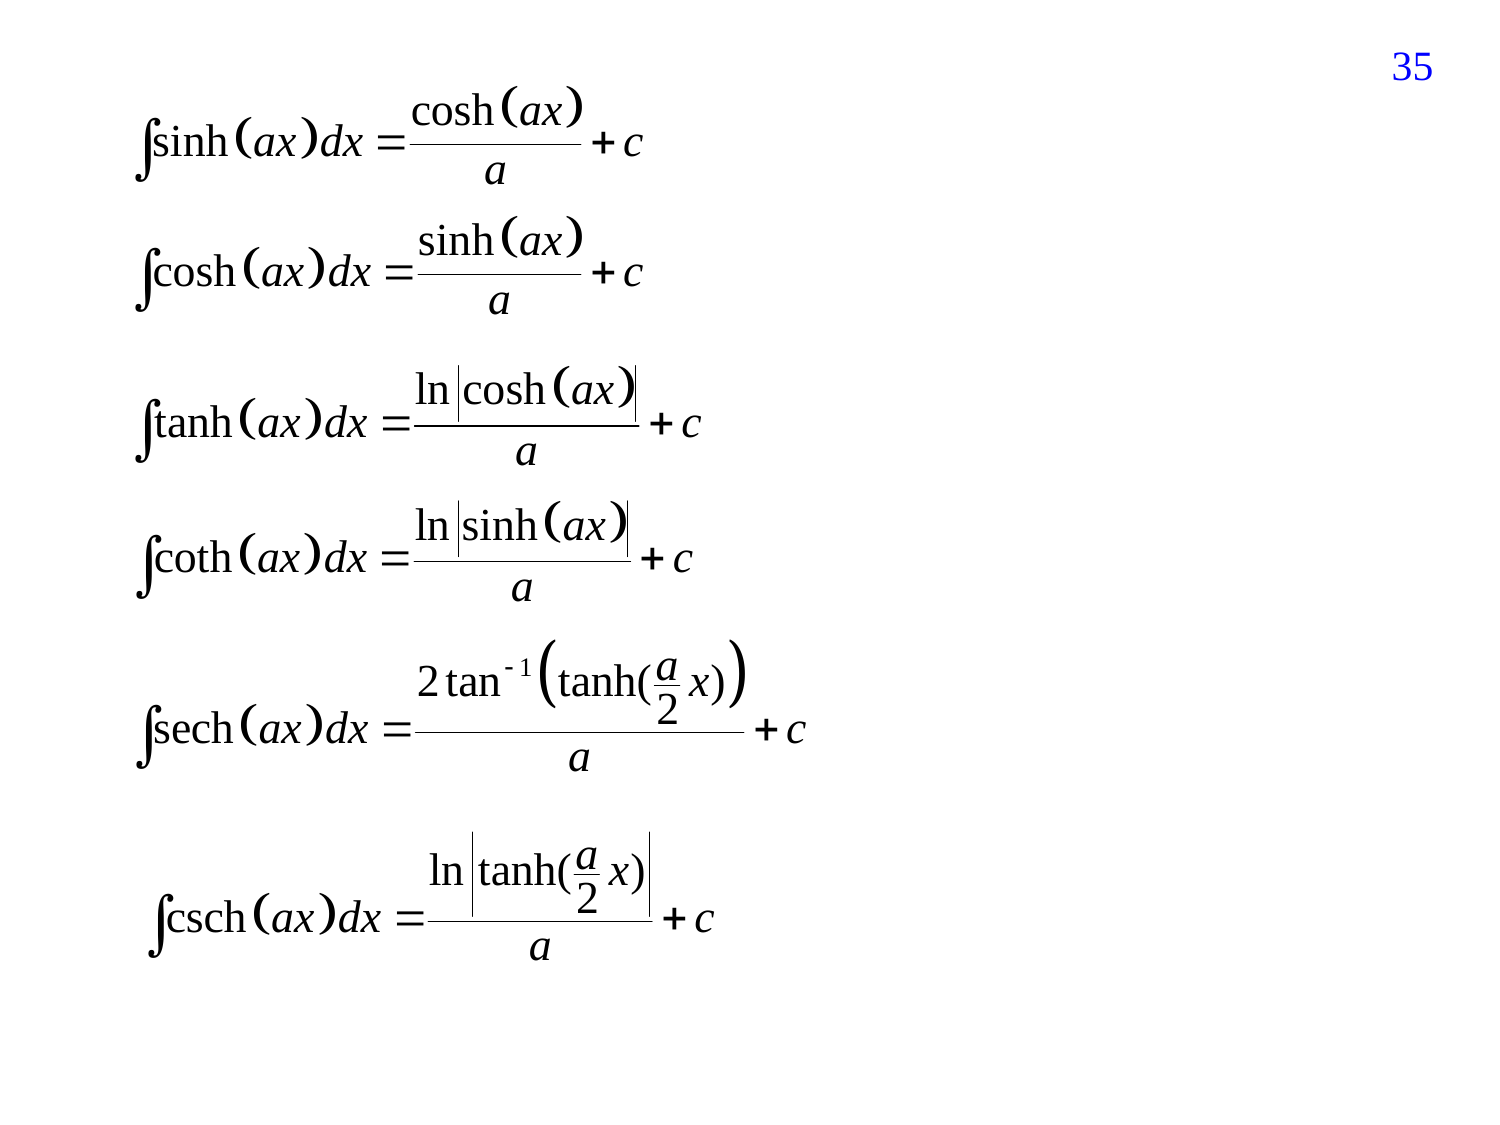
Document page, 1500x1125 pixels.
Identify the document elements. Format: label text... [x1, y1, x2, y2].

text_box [136, 825, 719, 967]
slide_number 174 [1304, 30, 1449, 110]
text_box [124, 495, 699, 607]
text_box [123, 83, 650, 190]
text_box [124, 636, 811, 778]
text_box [123, 360, 706, 471]
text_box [123, 213, 650, 320]
